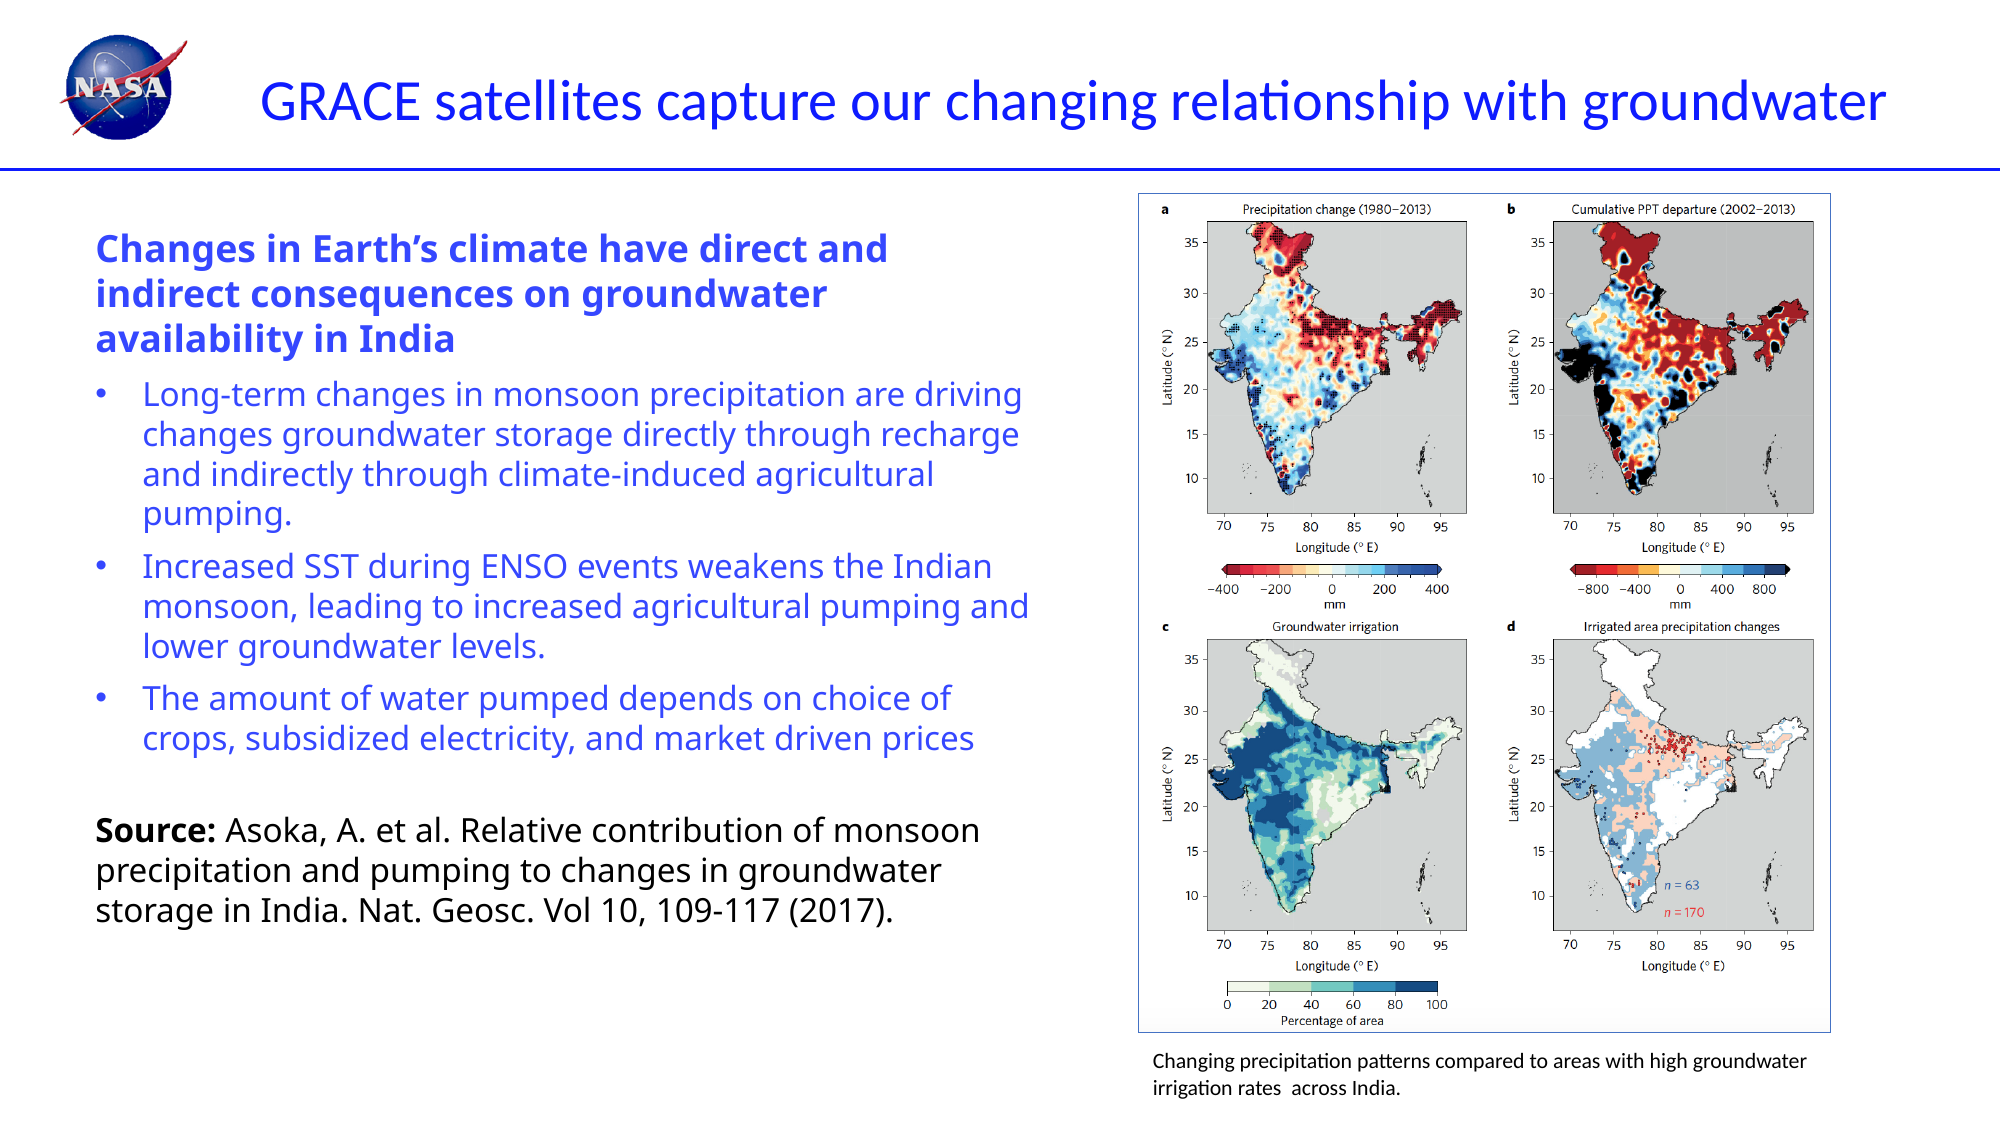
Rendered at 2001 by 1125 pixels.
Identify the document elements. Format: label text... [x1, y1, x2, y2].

text_box GRACE satellites capture our changing relationship with groundwater [245, 55, 1904, 140]
picture [51, 28, 189, 146]
text_box Changing precipitation patterns compared to areas with high groundwater irrigation rates across India. [1138, 1039, 1851, 1107]
text_box Changes in Earth’s climate have direct and indirect consequences on groundwater availability in India Long-term changes in monsoon precipitation are driving changes groundwater storage directly through recharge and indirectly through climate-induced agricultural pumping. Increased SST during ENSO events weakens the Indian monsoon, leading to increased agricultural pumping and lower groundwater levels. The amount of water pumped depends on choice of crops, subsidized electricity, and market driven prices Source: Asoka, A. et al. Relative contribution of monsoon precipitation and pumping to changes in groundwater storage in India. Nat. Geosc. Vol 10, 109-117 (2017). [80, 217, 1059, 977]
picture [1138, 192, 1831, 1033]
